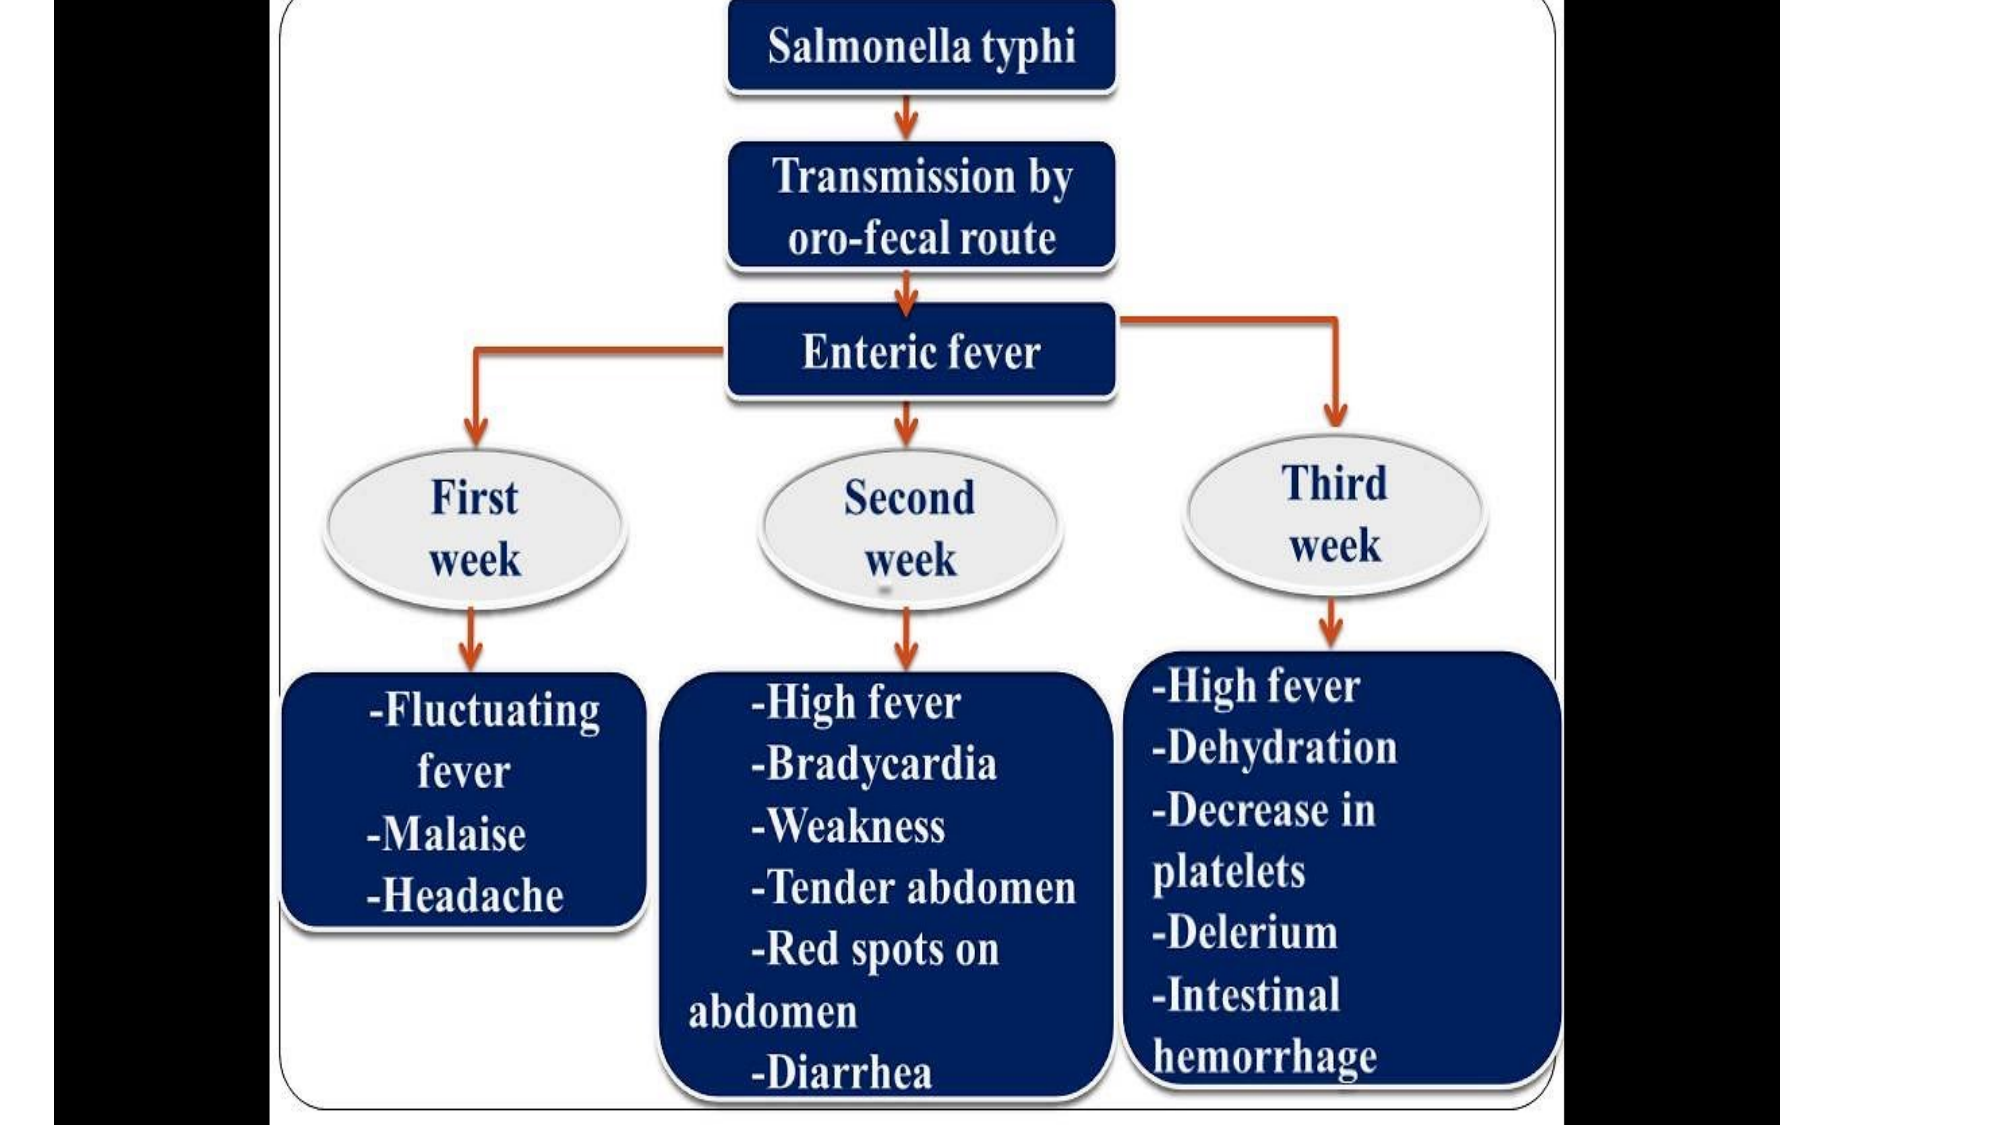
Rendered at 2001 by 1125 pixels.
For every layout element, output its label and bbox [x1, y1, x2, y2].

list [54, 0, 1780, 1125]
